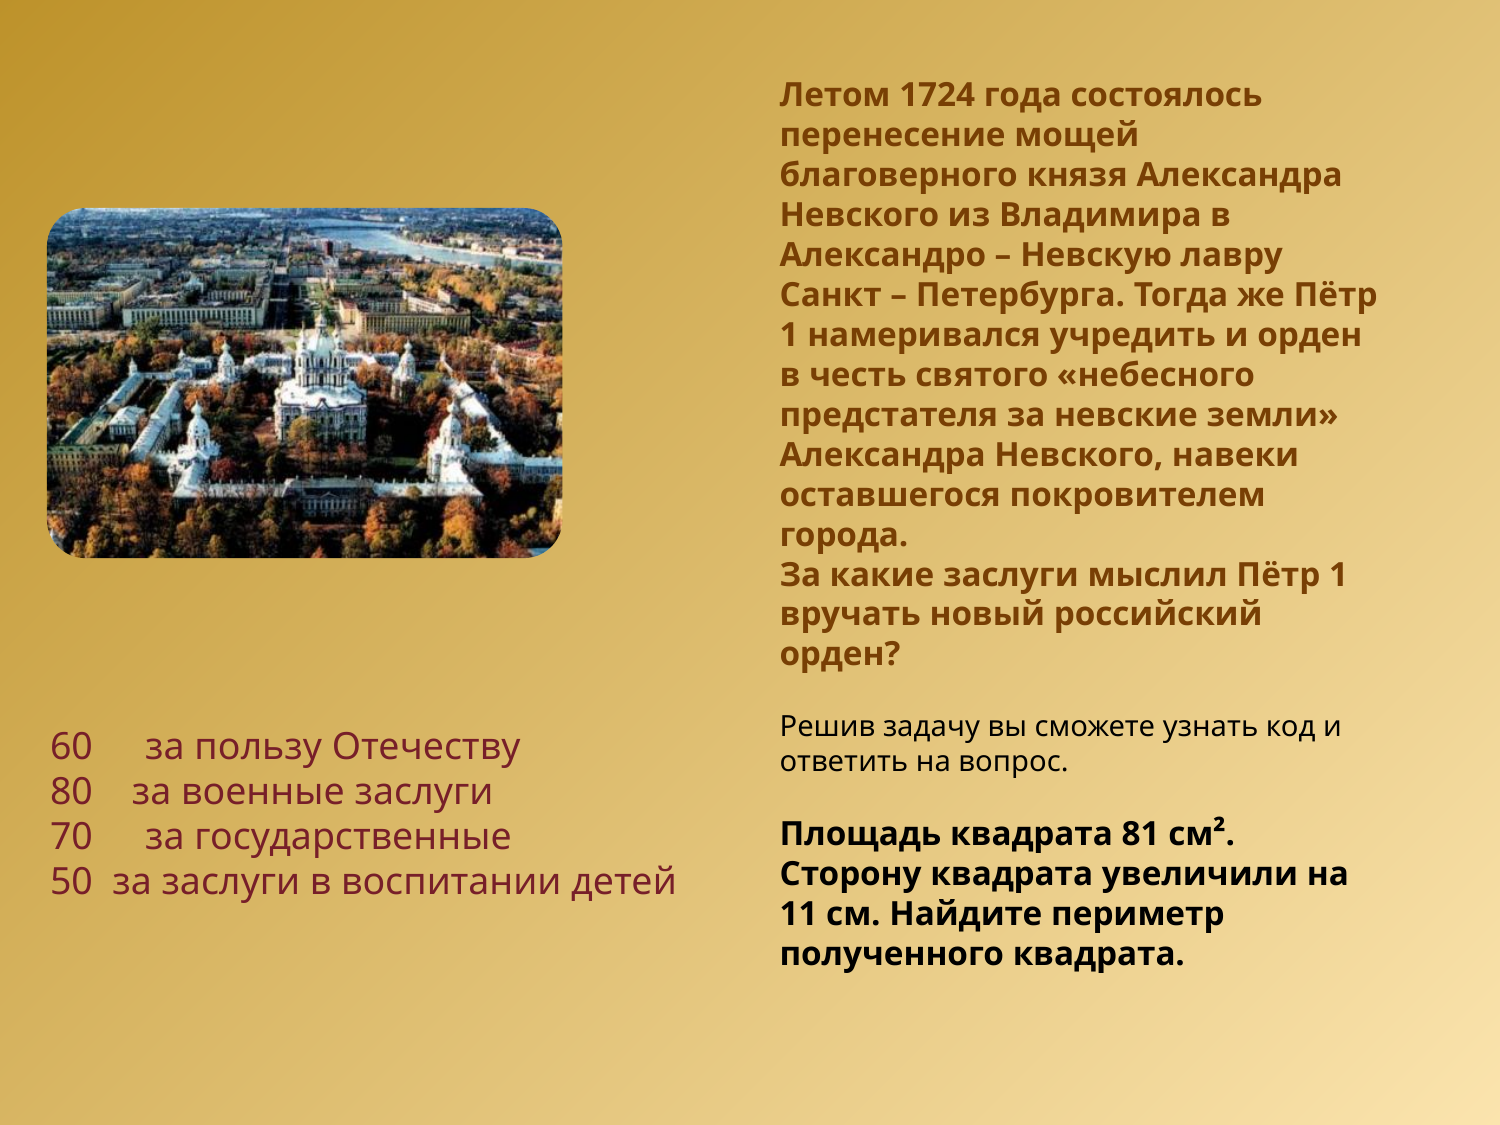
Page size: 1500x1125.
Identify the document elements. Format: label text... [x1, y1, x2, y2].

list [46, 207, 563, 559]
text_box за пользу Отечеству 80 за военные заслуги за государственные 50 за заслуги в воспитании детей [35, 714, 750, 910]
list Летом 1724 года состоялось перенесение мощей благоверного князя Александра Невского из Владимира в Александро – Невскую лавру Санкт – Петербурга. Тогда же Пётр 1 намеривался учредить и орден в честь святого «небесного предстателя за невские земли» Александра Невского, навеки оставшегося покровителем города. За какие заслуги мыслил Пётр 1 вручать новый российский орден? Решив задачу вы сможете узнать код и ответить на вопрос. Площадь квадрата 81 см². Сторону квадрата увеличили на 11 см. Найдите периметр полученного квадрата. [761, 58, 1397, 1020]
